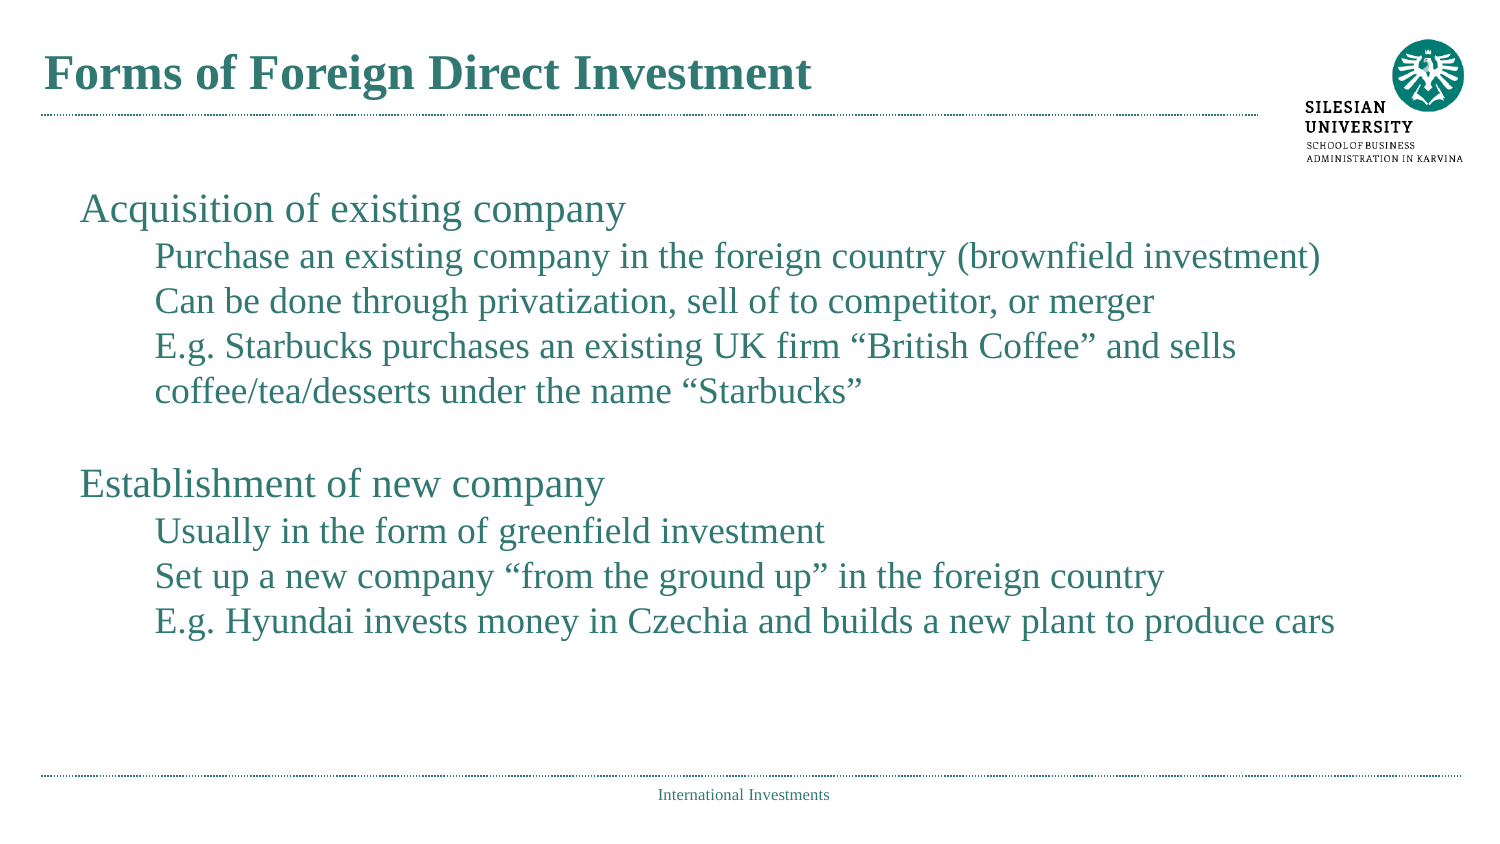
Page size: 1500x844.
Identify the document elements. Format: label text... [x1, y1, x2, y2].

list Acquisition of existing company Purchase an existing company in the foreign country (brownfield investment) Can be done through privatization, sell of to competitor, or merger E.g. Starbucks purchases an existing UK firm “British Coffee” and sells coffee/tea/desserts under the name “Starbucks” Establishment of new company Usually in the form of greenfield investment Set up a new company “from the ground up” in the foreign country E.g. Hyundai invests money in Czechia and builds a new plant to produce cars [64, 173, 1400, 410]
title Forms of Foreign Direct Investment [29, 32, 1046, 116]
text_box International Investments [336, 776, 1152, 811]
picture [1304, 39, 1464, 163]
text_box [1291, 30, 1484, 176]
